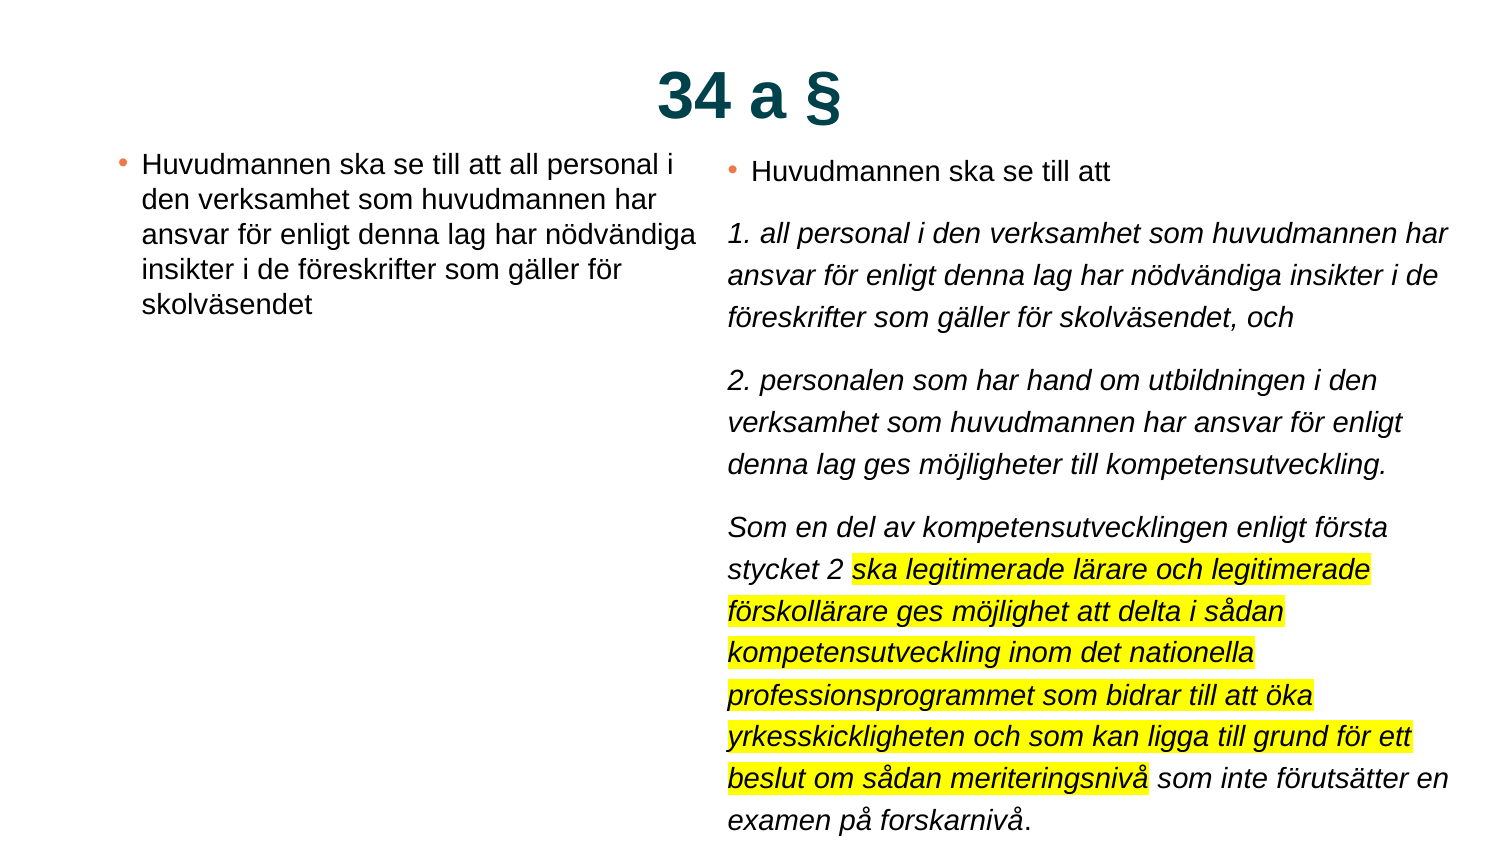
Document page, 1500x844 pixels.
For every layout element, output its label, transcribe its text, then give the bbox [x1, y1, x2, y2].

list Huvudmannen ska se till att 1. all personal i den verksamhet som huvudmannen har ansvar för enligt denna lag har nödvändiga insikter i de föreskrifter som gäller för skolväsendet, och 2. personalen som har hand om utbildningen i den verksamhet som huvudmannen har ansvar för enligt denna lag ges möjligheter till kompetensutveckling. Som en del av kompetensutvecklingen enligt första stycket 2 ska legitimerade lärare och legitimerade förskollärare ges möjlighet att delta i sådan kompetensutveckling inom det nationella professionsprogrammet som bidrar till att öka yrkesskickligheten och som kan ligga till grund för ett beslut om sådan meriteringsnivå som inte förutsätter en examen på forskarnivå. [712, 137, 1475, 837]
title 34 a § [103, 44, 1397, 137]
list Huvudmannen ska se till att all personal i den verksamhet som huvudmannen har ansvar för enligt denna lag har nödvändiga insikter i de föreskrifter som gäller för skolväsendet [103, 137, 712, 673]
